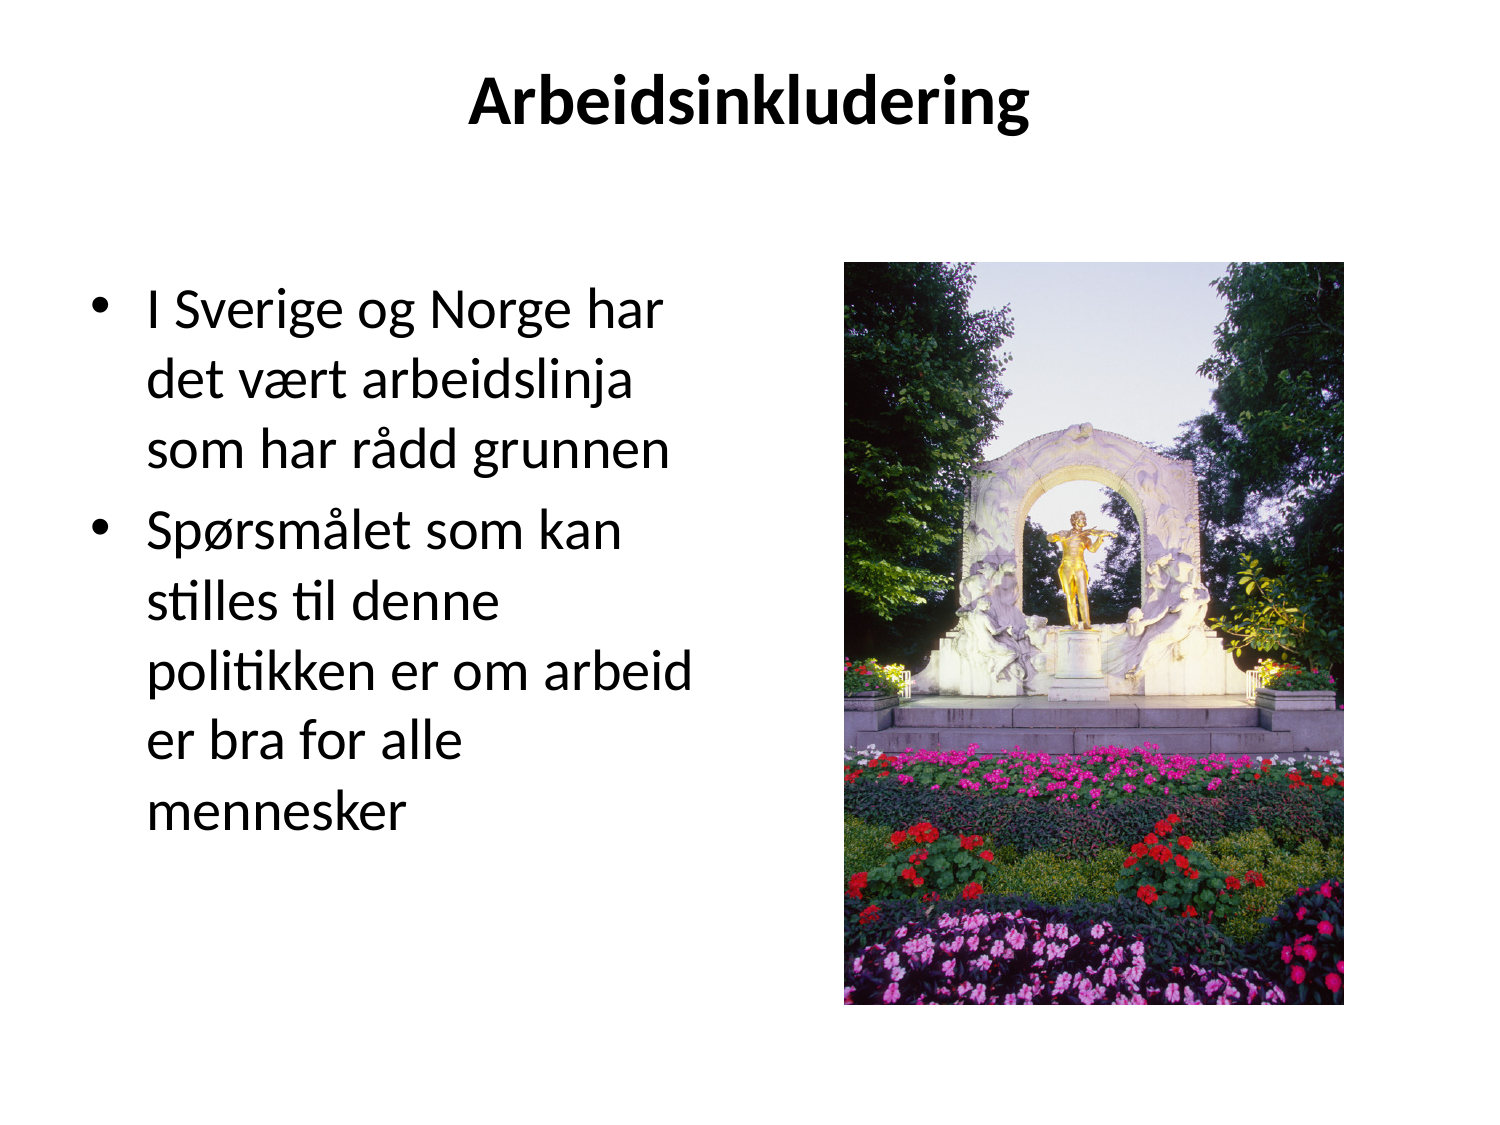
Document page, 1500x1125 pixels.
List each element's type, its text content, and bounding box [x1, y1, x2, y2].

list I Sverige og Norge har det vært arbeidslinja som har rådd grunnen Spørsmålet som kan stilles til denne politikken er om arbeid er bra for alle mennesker [75, 262, 738, 1005]
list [844, 262, 1344, 1006]
title Arbeidsinkludering [75, 45, 1425, 233]
